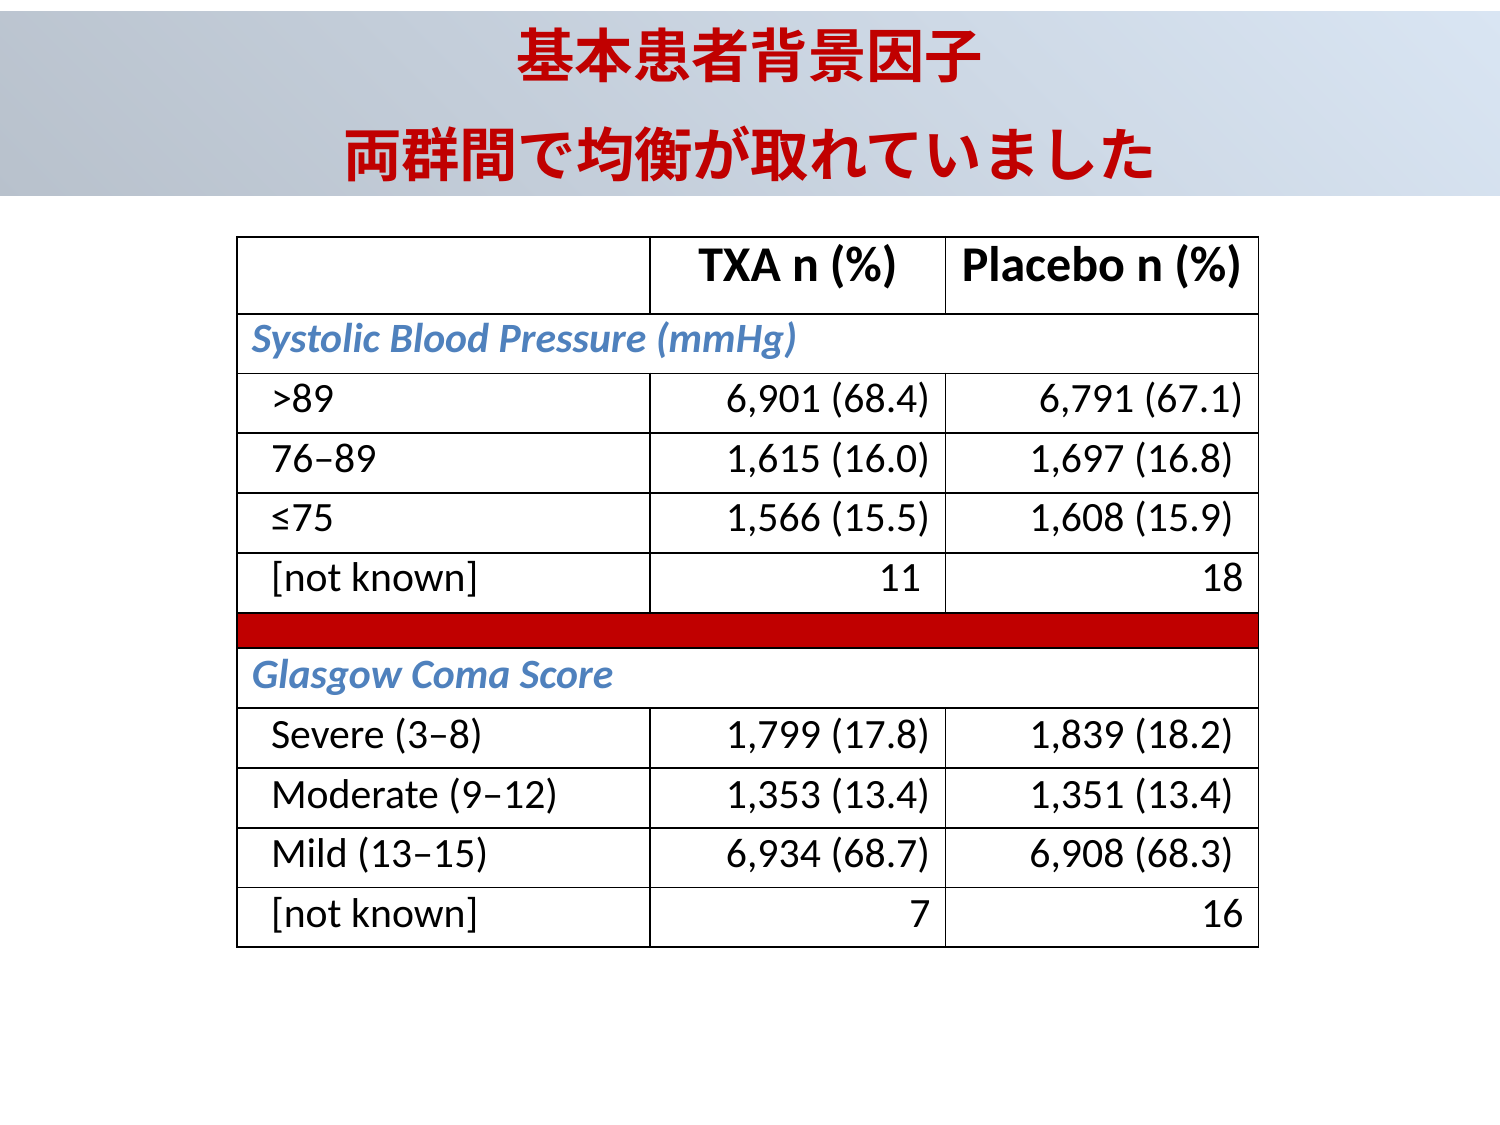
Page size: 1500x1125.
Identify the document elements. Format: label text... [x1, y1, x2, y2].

table_header TXA n (%) [651, 238, 945, 313]
table_cell Moderate (9–12) [238, 769, 649, 827]
table_cell 18 [946, 554, 1258, 612]
table_cell 16 [946, 888, 1258, 946]
table_cell 1,353 (13.4) [651, 769, 945, 827]
table_cell Glasgow Coma Score [238, 649, 1258, 707]
table_cell 1,799 (17.8) [651, 709, 945, 767]
table_cell [not known] [238, 554, 649, 612]
table_cell 1,608 (15.9) [946, 494, 1258, 552]
table_cell 1,697 (16.8) [946, 434, 1258, 492]
table_cell Systolic Blood Pressure (mmHg) [238, 315, 1258, 373]
table_cell 6,908 (68.3) [946, 829, 1258, 887]
table_cell 6,934 (68.7) [651, 829, 945, 887]
table_cell ≤75 [238, 494, 649, 552]
text_box 基本患者背景因子 両群間で均衡が取れていました [0, 11, 1500, 196]
table_cell 76–89 [238, 434, 649, 492]
table_cell 1,566 (15.5) [651, 494, 945, 552]
table_cell >89 [238, 374, 649, 432]
table_cell [not known] [238, 888, 649, 946]
table_cell 1,351 (13.4) [946, 769, 1258, 827]
table_cell 1,839 (18.2) [946, 709, 1258, 767]
table_cell [238, 614, 1258, 647]
table_header Placebo n (%) [946, 238, 1258, 313]
table_cell 6,791 (67.1) [946, 374, 1258, 432]
table_cell 6,901 (68.4) [651, 374, 945, 432]
table_cell 1,615 (16.0) [651, 434, 945, 492]
table_cell Severe (3–8) [238, 709, 649, 767]
table_cell 11 [651, 554, 945, 612]
table_header [238, 238, 649, 313]
table_cell 7 [651, 888, 945, 946]
table_cell Mild (13–15) [238, 829, 649, 887]
